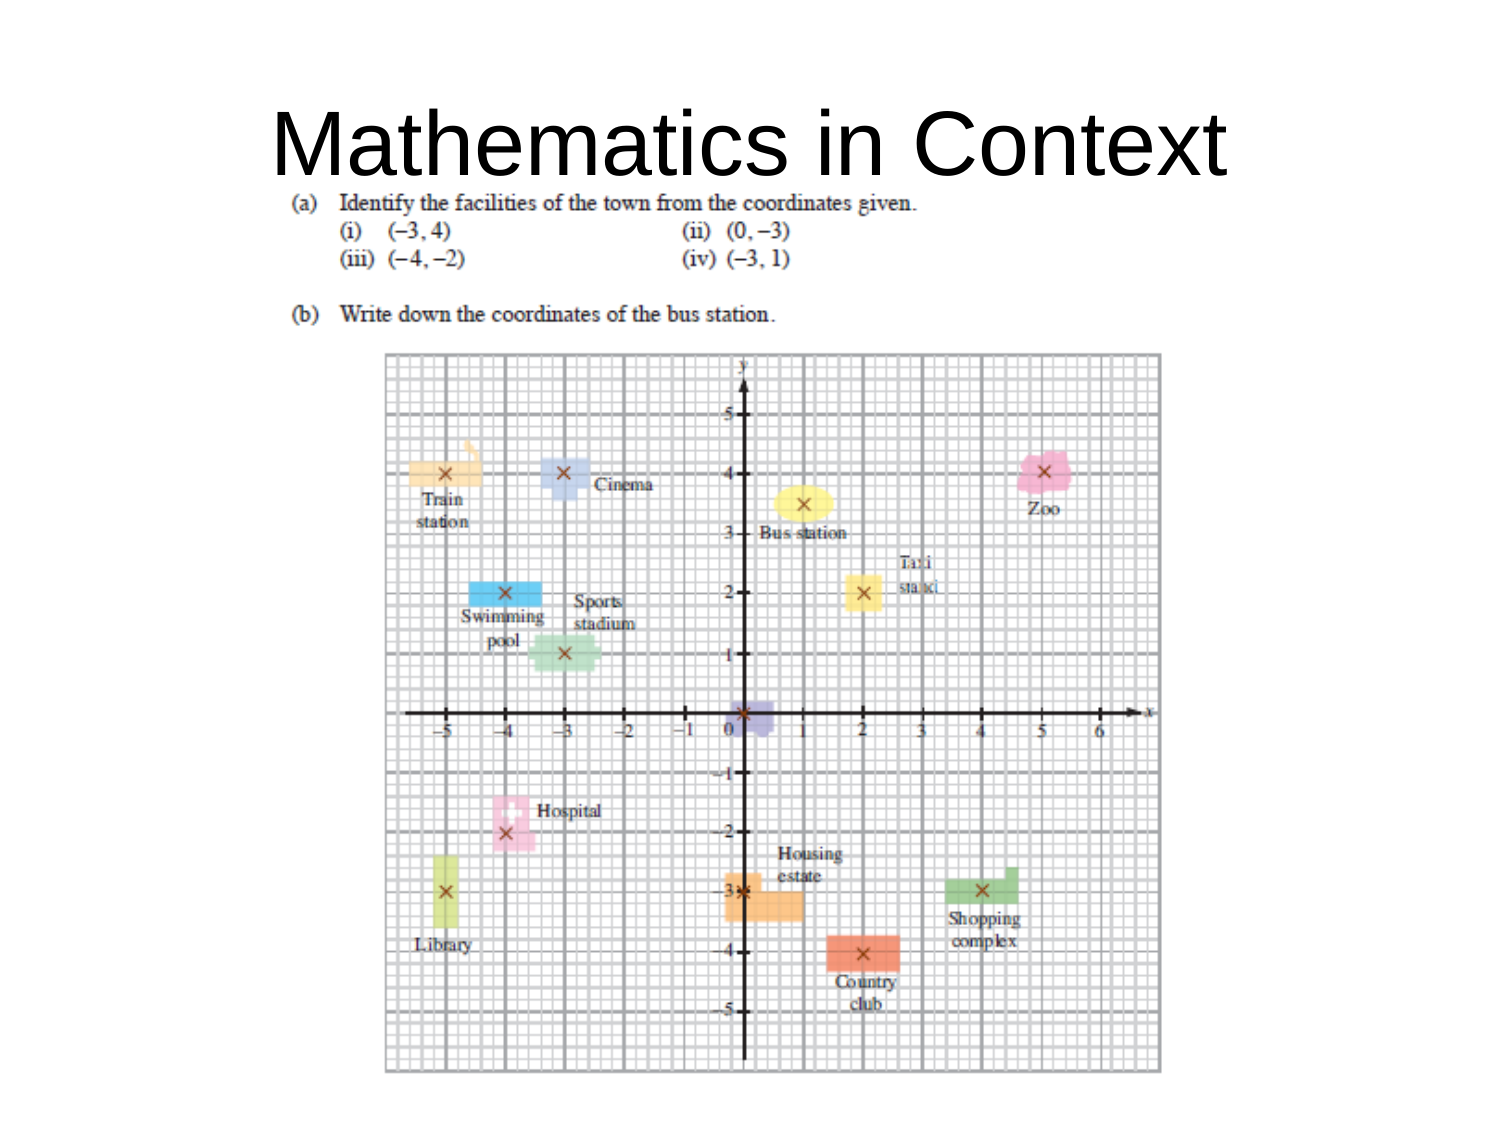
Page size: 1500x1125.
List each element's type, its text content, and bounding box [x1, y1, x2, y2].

picture [275, 183, 1200, 1093]
title Mathematics in Context [75, 45, 1425, 233]
